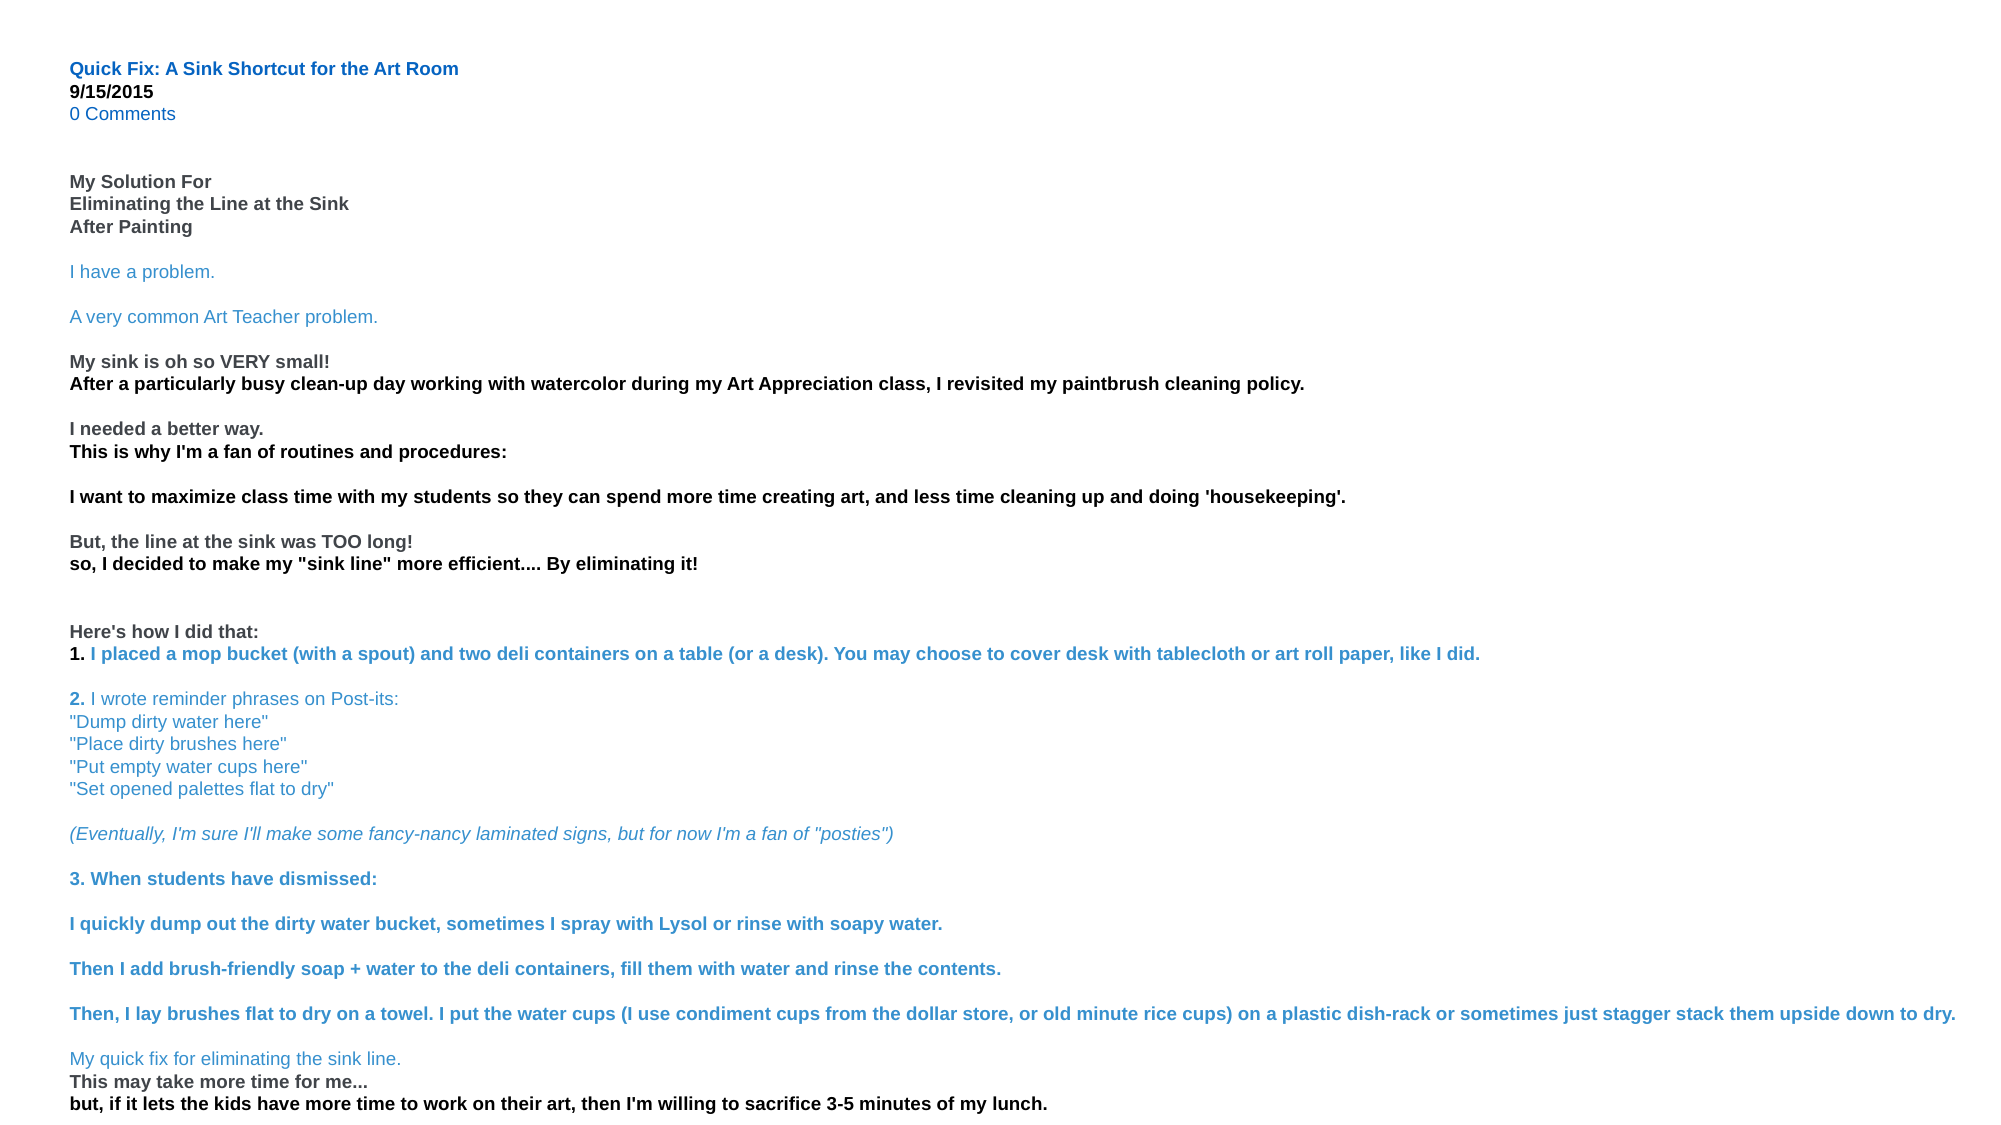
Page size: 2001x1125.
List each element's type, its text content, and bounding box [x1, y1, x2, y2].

text_box Quick Fix: A Sink Shortcut for the Art Room 9/15/2015 0 Comments My Solution For Eliminating the Line at the Sink After Painting I have a problem. A very common Art Teacher problem. My sink is oh so VERY small! After a particularly busy clean-up day working with watercolor during my Art Appreciation class, I revisited my paintbrush cleaning policy. I needed a better way. This is why I'm a fan of routines and procedures: I want to maximize class time with my students so they can spend more time creating art, and less time cleaning up and doing 'housekeeping'. But, the line at the sink was TOO long! so, I decided to make my "sink line" more efficient.... By eliminating it! Here's how I did that: 1. I placed a mop bucket (with a spout) and two deli containers on a table (or a desk). You may choose to cover desk with tablecloth or art roll paper, like I did. 2. I wrote reminder phrases on Post-its: "Dump dirty water here" "Place dirty brushes here" "Put empty water cups here" "Set opened palettes flat to dry" (Eventually, I'm sure I'll make some fancy-nancy laminated signs, but for now I'm a fan of "posties") 3. When students have dismissed: I quickly dump out the dirty water bucket, sometimes I spray with Lysol or rinse with soapy water. Then I add brush-friendly soap + water to the deli containers, fill them with water and rinse the contents. Then, I lay brushes flat to dry on a towel. I put the water cups (I use condiment cups from the dollar store, or old minute rice cups) on a plastic dish-rack or sometimes just stagger stack them upside down to dry. My quick fix for eliminating the sink line. This may take more time for me... but, if it lets the kids have more time to work on their art, then I'm willing to sacrifice 3-5 minutes of my lunch. Besides, it shaves about 8 minutes off my cleanup. I now give them a 2 minute clean-up- it's a routine/assembly line/mindless/habitual clean-up. *Note* I usually do a chant to remind them: "Brush side UP... in the CUP!" ...but in this case, these brushes are only in the deli container for such a short time, that I really don't care if they do put it up or down. [69, 56, 1961, 1125]
